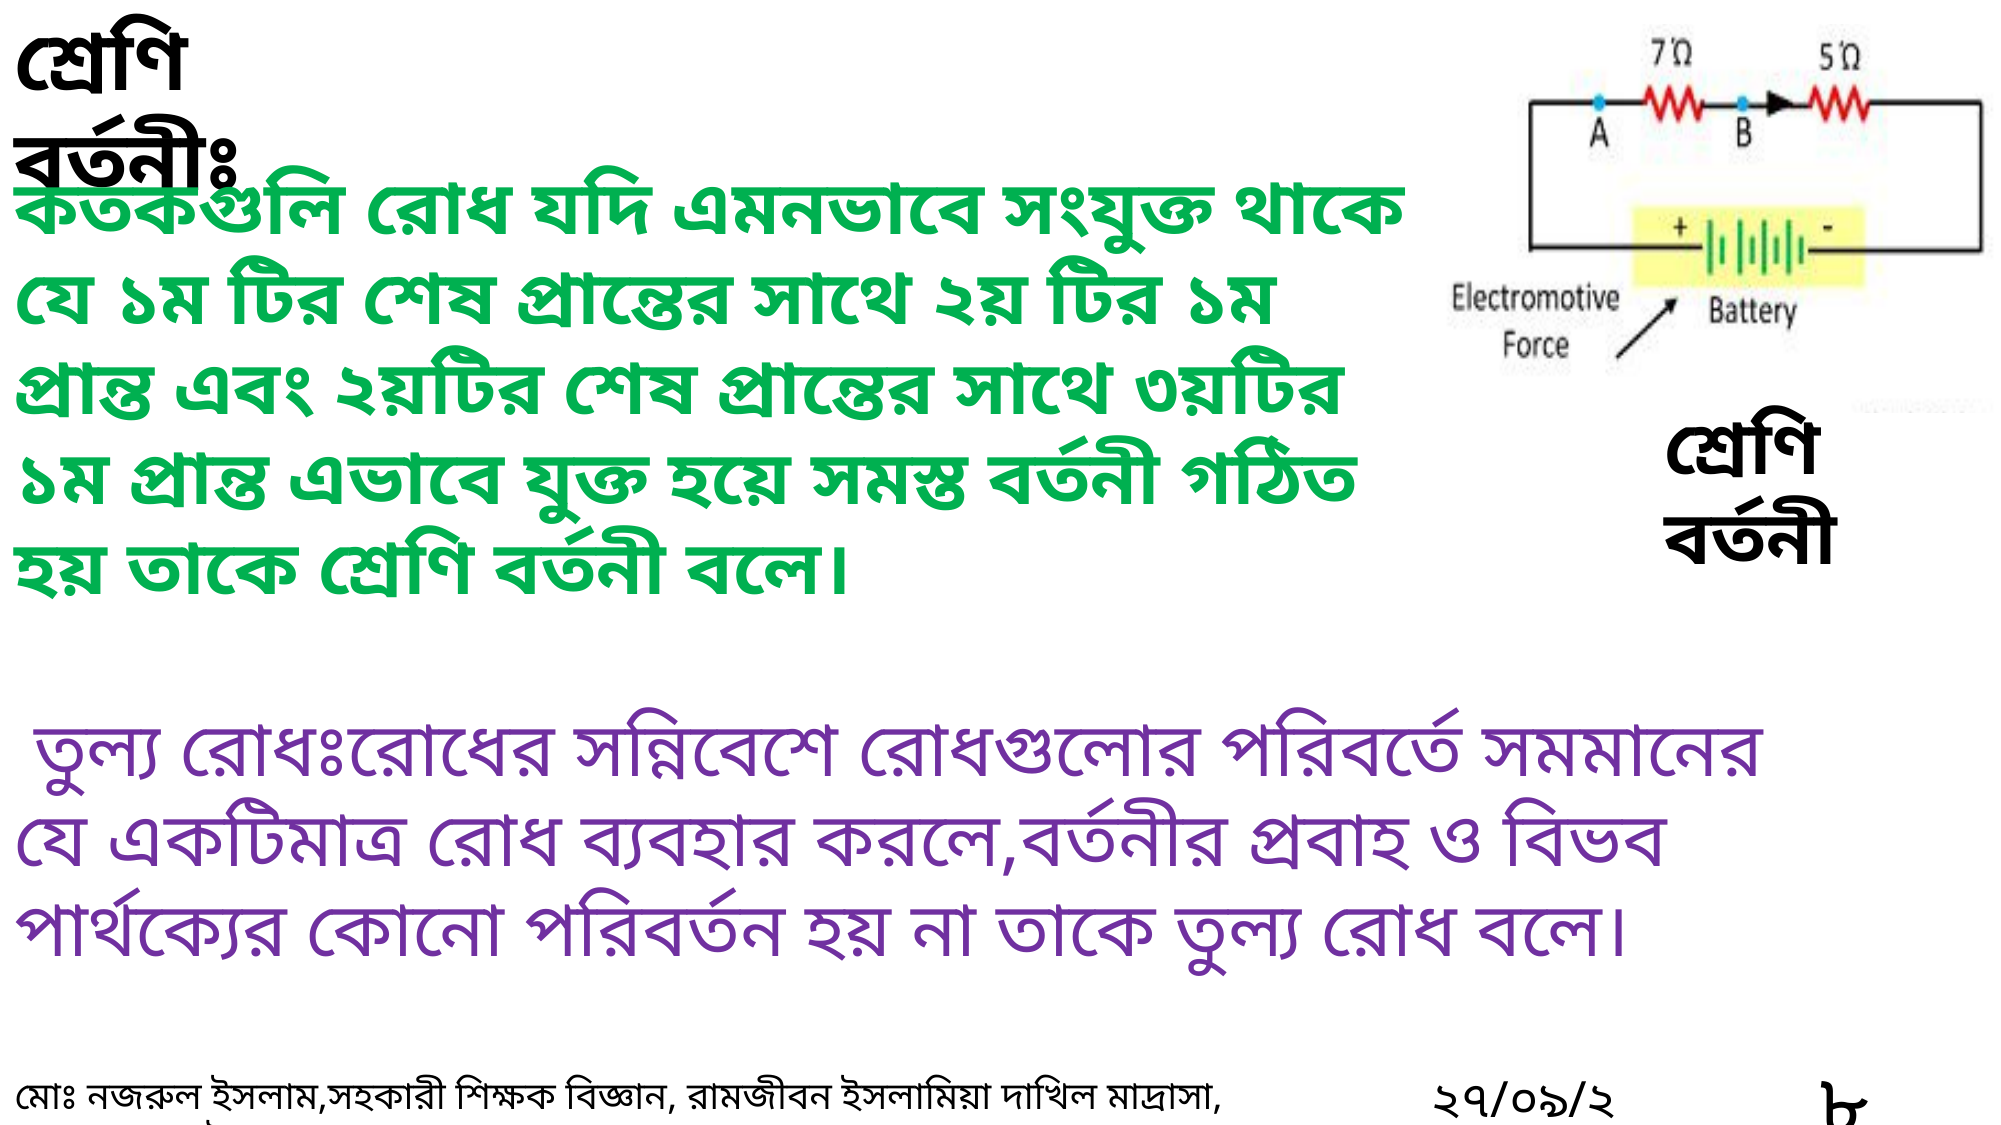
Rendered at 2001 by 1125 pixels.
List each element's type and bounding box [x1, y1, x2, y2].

text_box [0, 0, 2000, 1125]
